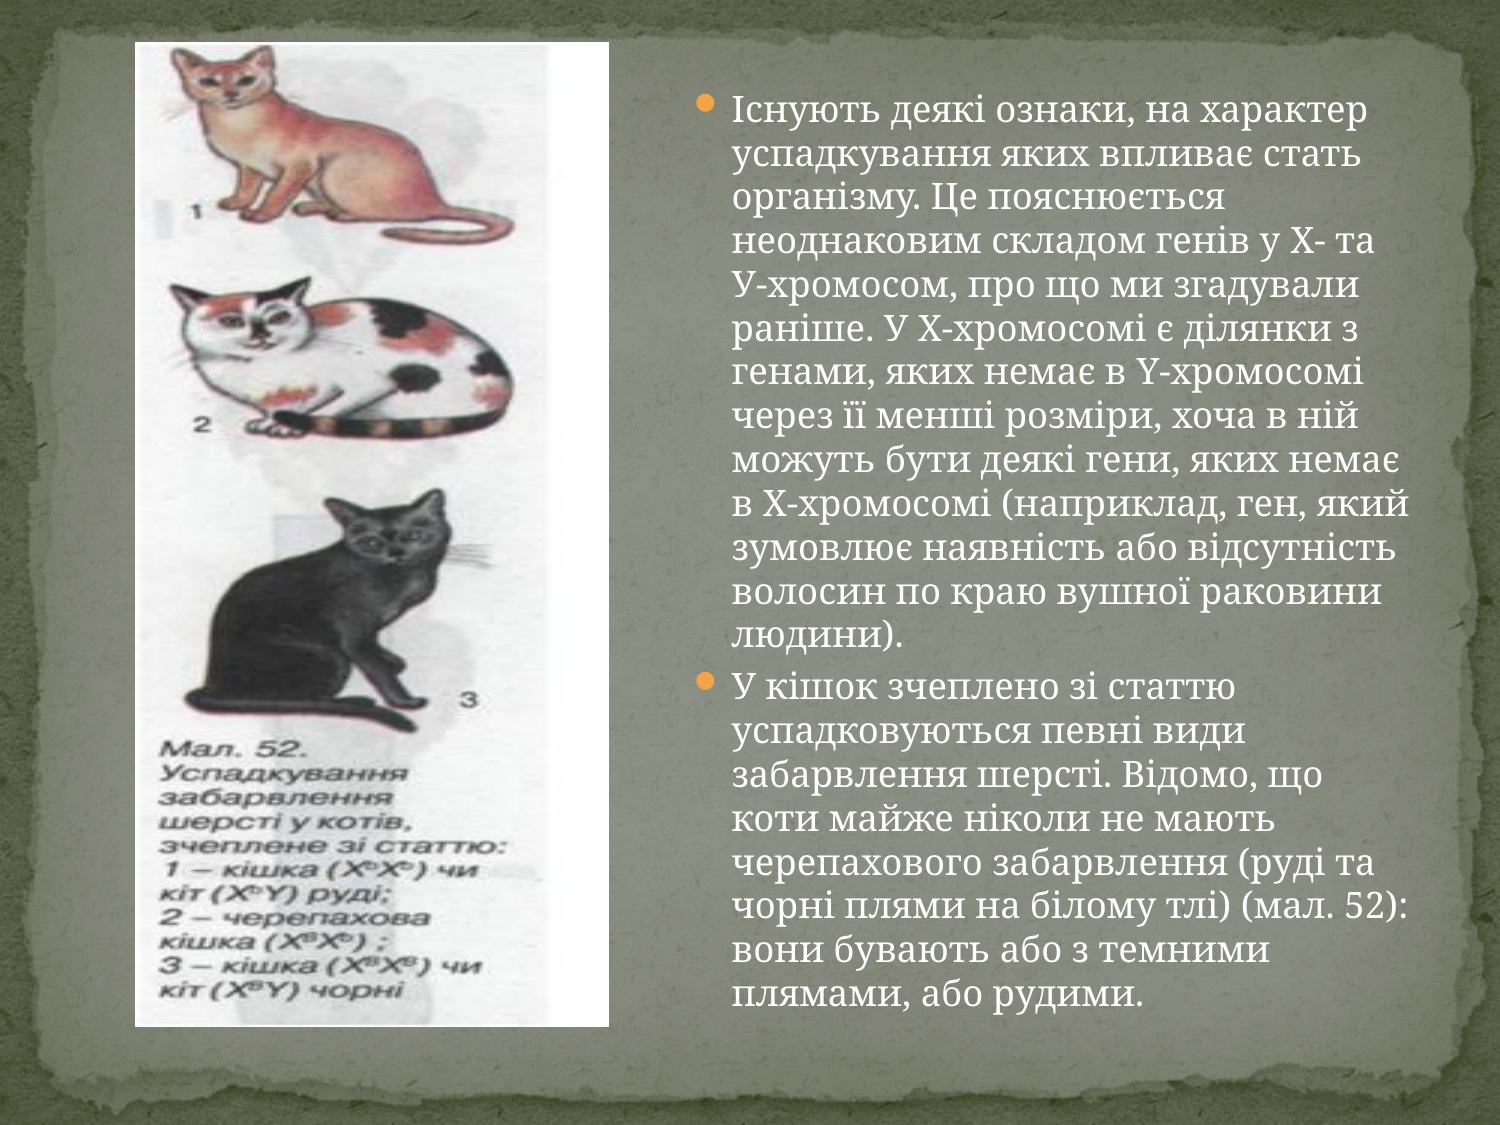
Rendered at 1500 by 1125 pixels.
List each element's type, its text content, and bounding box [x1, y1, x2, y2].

list Існують деякі ознаки, на характер успадкування яких впливає стать організму. Це пояснюється неоднаковим складом генів у X- та У-хромосом, про що ми згадували раніше. У Х-хромосомі є ділянки з генами, яких немає в Y-хромосомі через її менші розміри, хоча в ній можуть бути деякі гени, яких немає в Х-хромосомі (наприклад, ген, який зумовлює наявність або відсутність волосин по краю вушної раковини людини). У кішок зчеплено зі статтю успадковуються певні види забарвлення шерсті. Відомо, що коти майже ніколи не мають черепахового забарвлення (руді та чорні плями на білому тлі) (мал. 52): вони бувають або з темними плямами, або рудими. [679, 78, 1429, 1035]
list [140, 46, 607, 1025]
